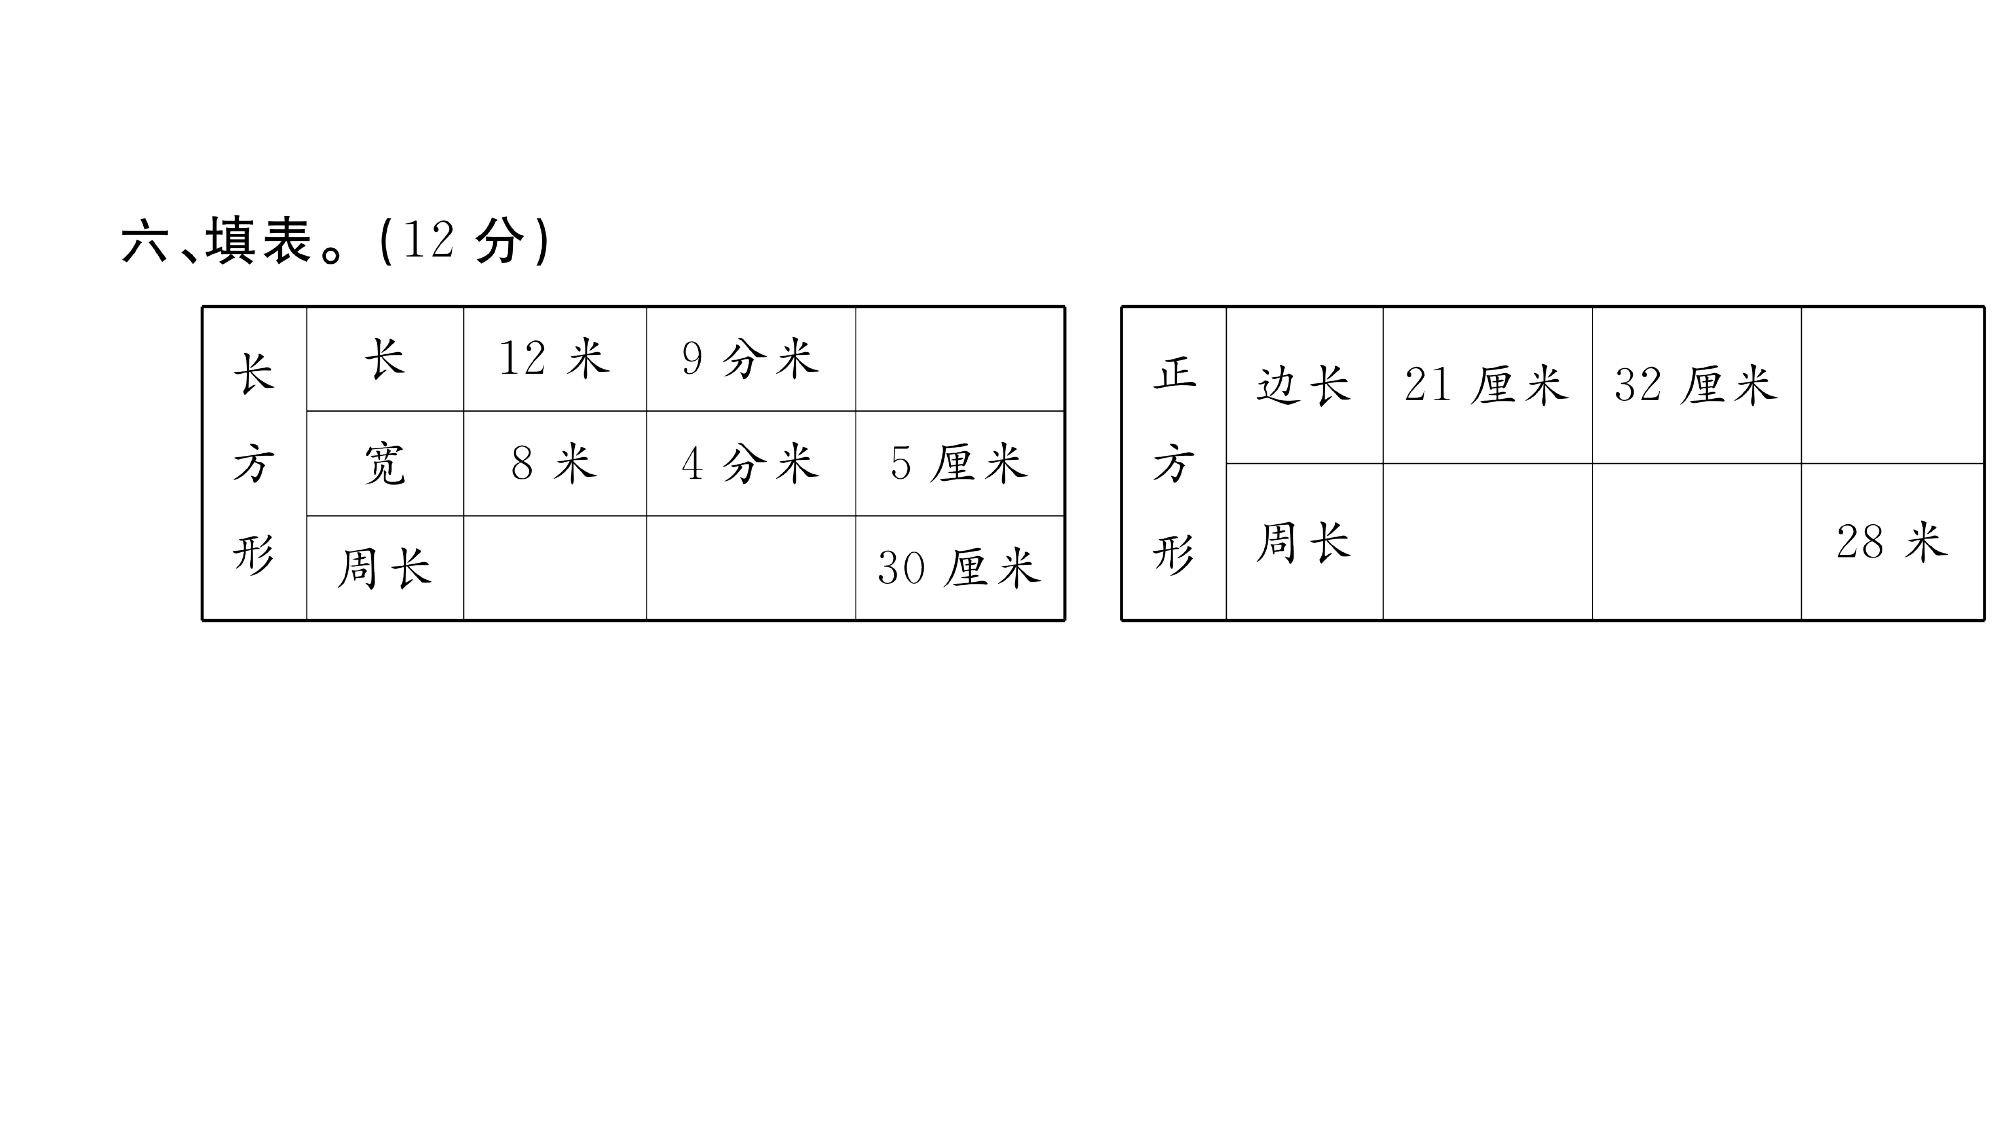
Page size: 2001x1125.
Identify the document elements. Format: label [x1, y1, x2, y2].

picture [118, 177, 2000, 643]
